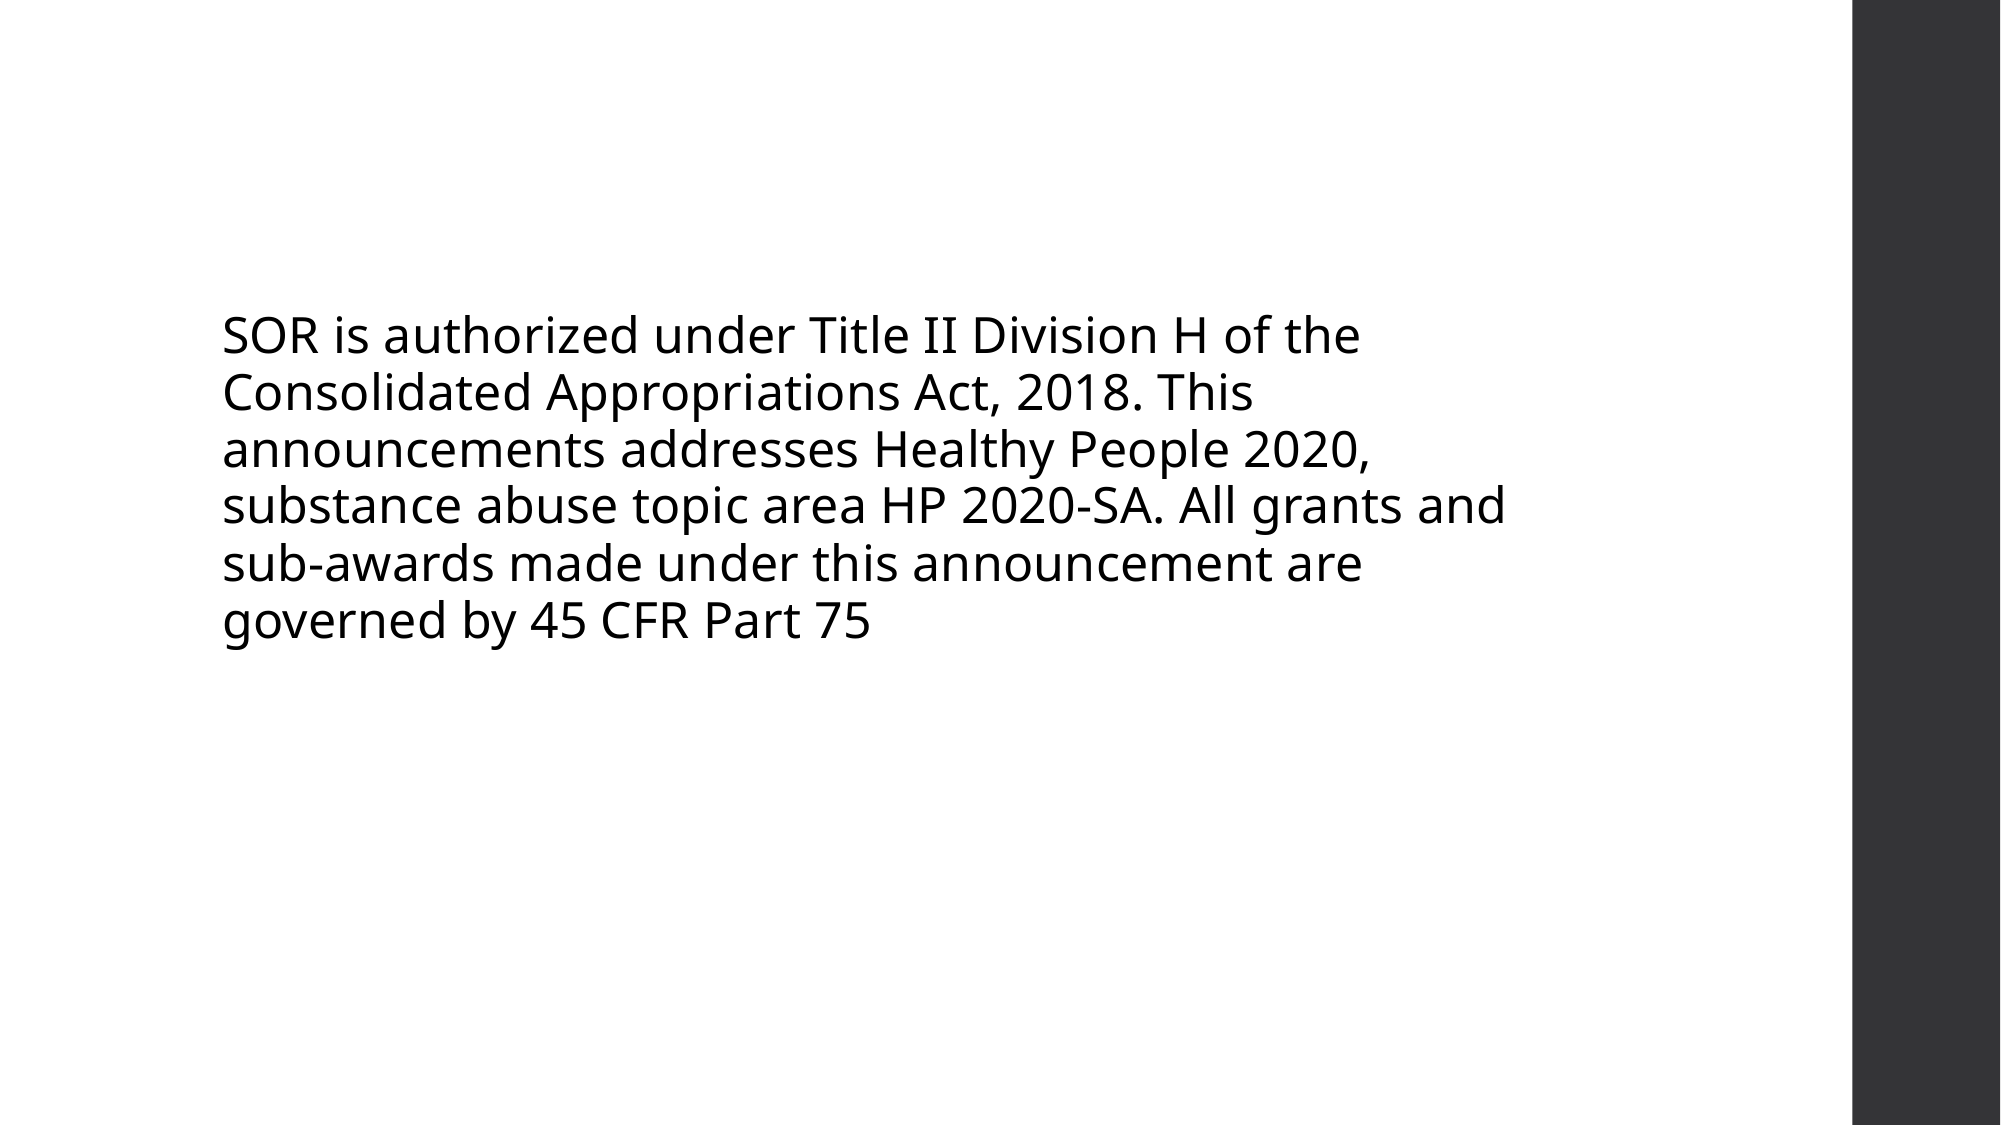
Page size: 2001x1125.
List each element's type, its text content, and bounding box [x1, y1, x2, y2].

list SOR is authorized under Title II Division H of the Consolidated Appropriations Act, 2018. This announcements addresses Healthy People 2020, substance abuse topic area HP 2020-SA. All grants and sub-awards made under this announcement are governed by 45 CFR Part 75 [206, 299, 1617, 1014]
